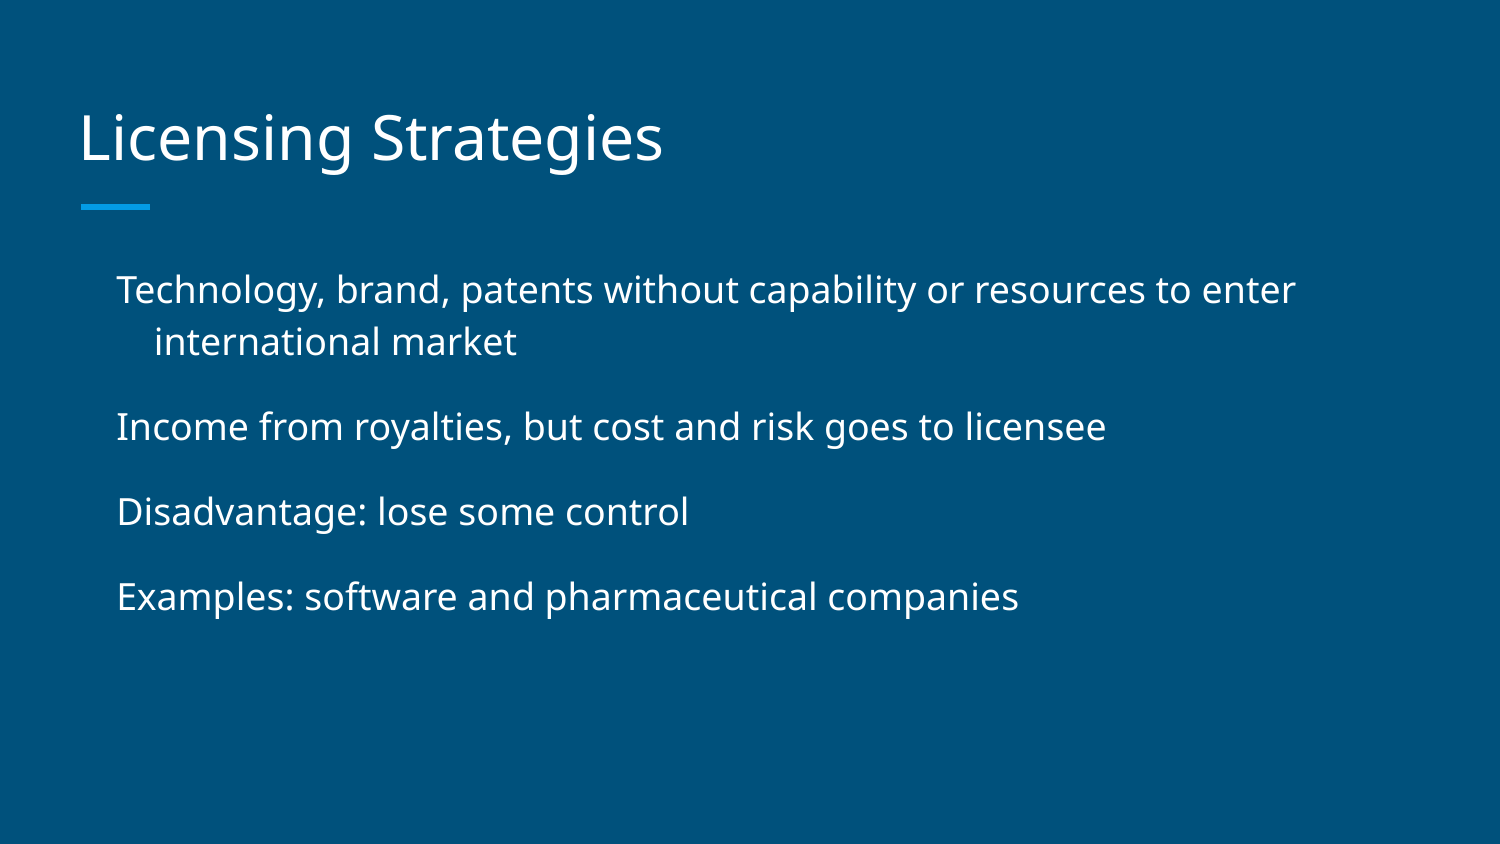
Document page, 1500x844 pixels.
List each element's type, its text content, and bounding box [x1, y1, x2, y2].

list Technology, brand, patents without capability or resources to enter international market Income from royalties, but cost and risk goes to licensee Disadvantage: lose some control Examples: software and pharmaceutical companies [63, 244, 1437, 750]
title Licensing Strategies [63, 75, 1437, 188]
